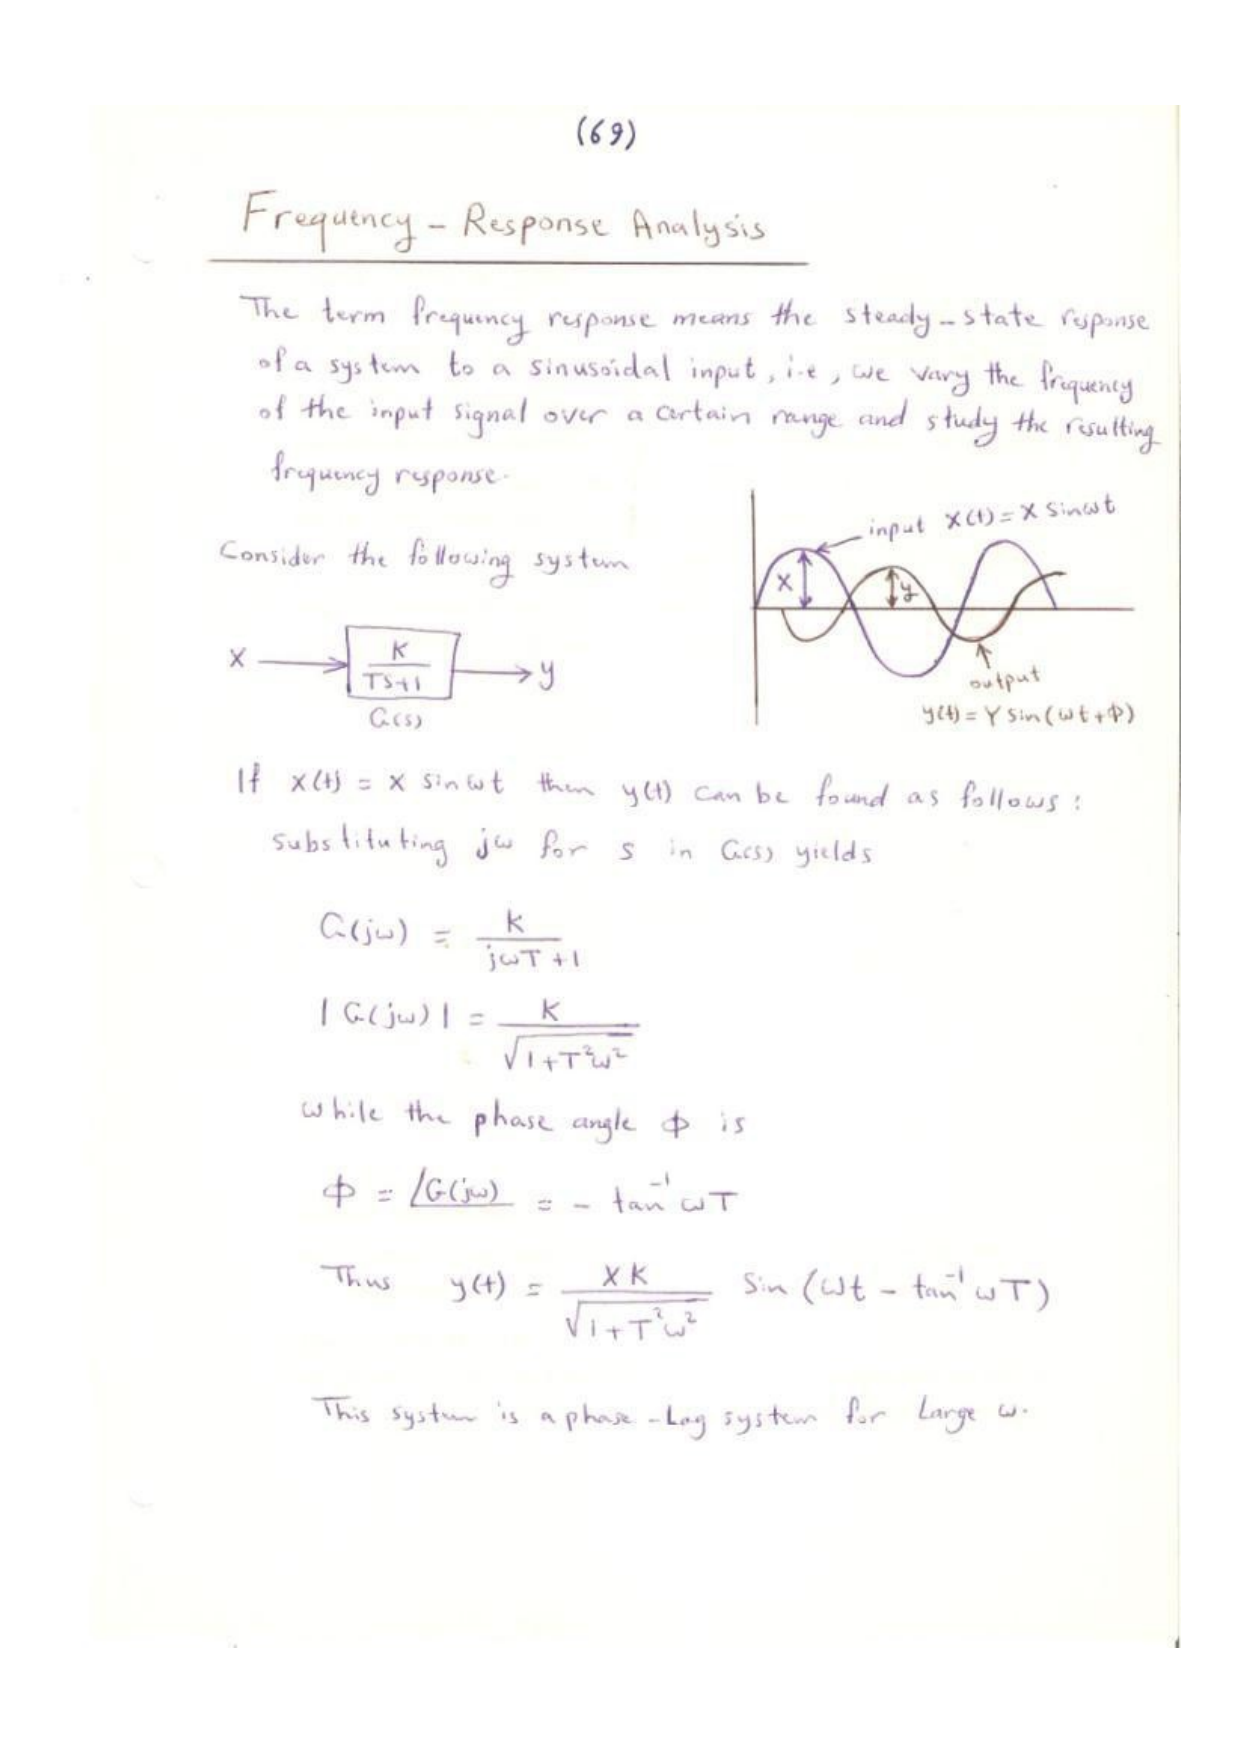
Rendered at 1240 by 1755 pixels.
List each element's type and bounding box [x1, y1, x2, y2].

text_box [58, 105, 1181, 1648]
